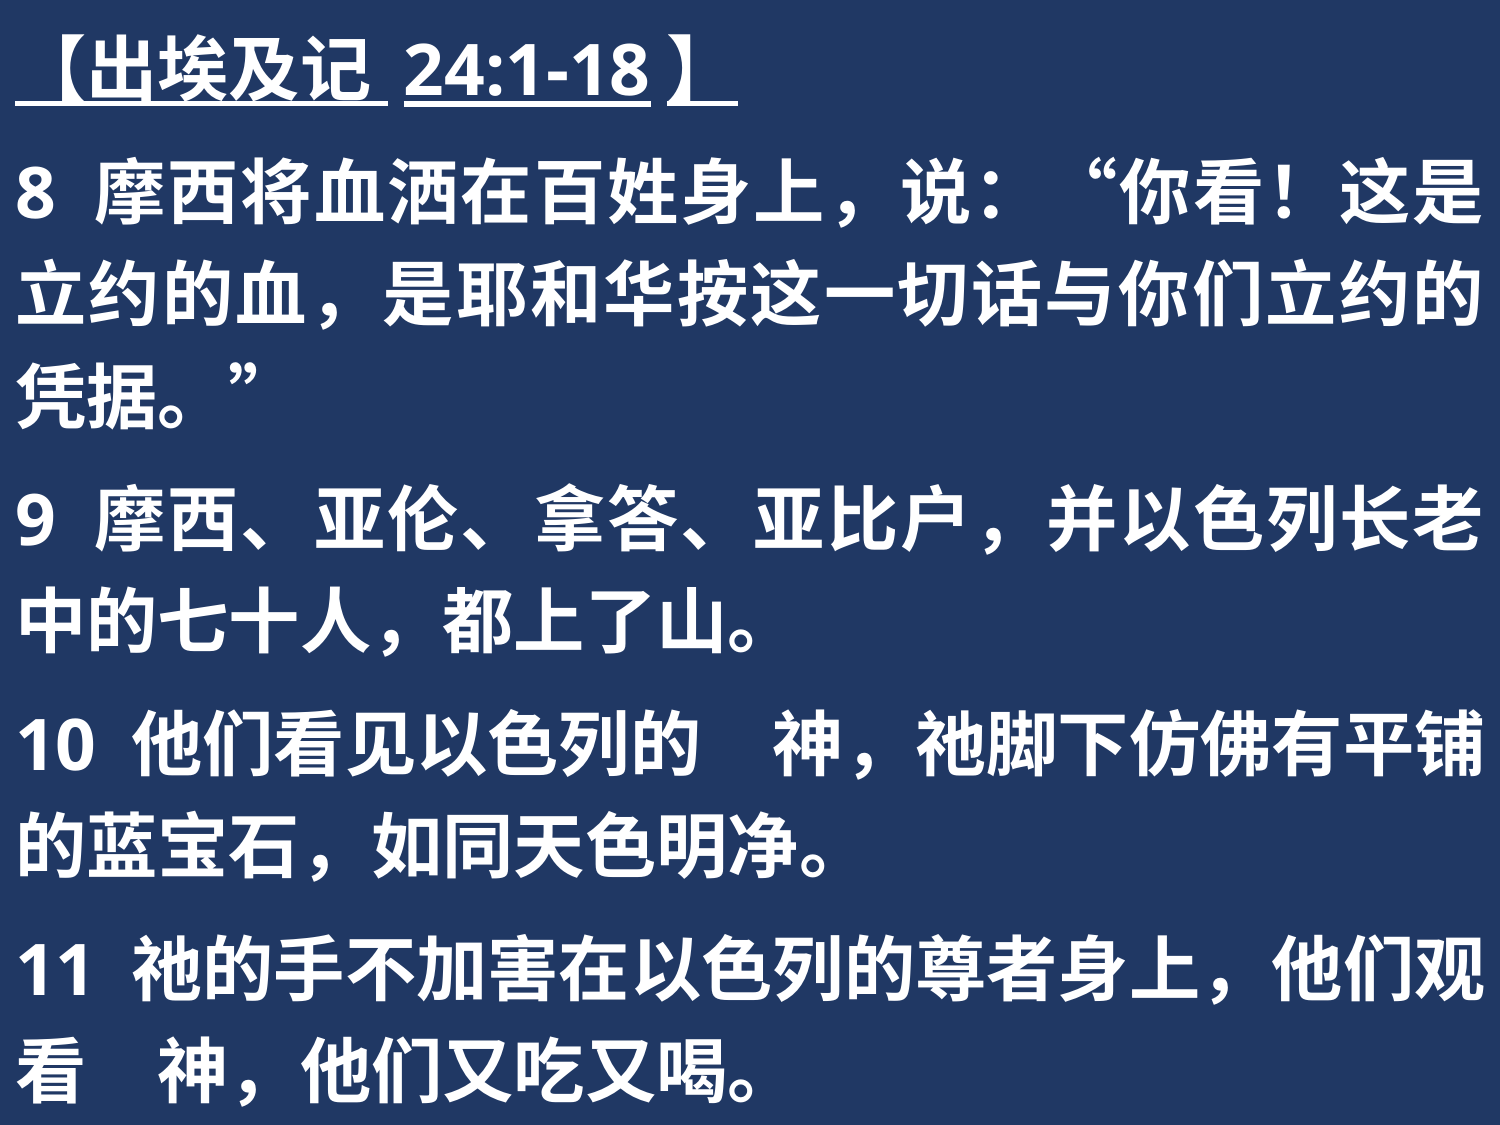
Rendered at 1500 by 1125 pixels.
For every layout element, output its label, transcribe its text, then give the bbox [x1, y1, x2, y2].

list 【出埃及记 24:1-18】 8 摩西将血洒在百姓身上，说：“你看！这是立约的血，是耶和华按这一切话与你们立约的凭据。” 9 摩西、亚伦、拿答、亚比户，并以色列长老中的七十人，都上了山。 10 他们看见以色列的 神，祂脚下仿佛有平铺的蓝宝石，如同天色明净。 11 祂的手不加害在以色列的尊者身上，他们观看 神，他们又吃又喝。 [0, 0, 1500, 1125]
